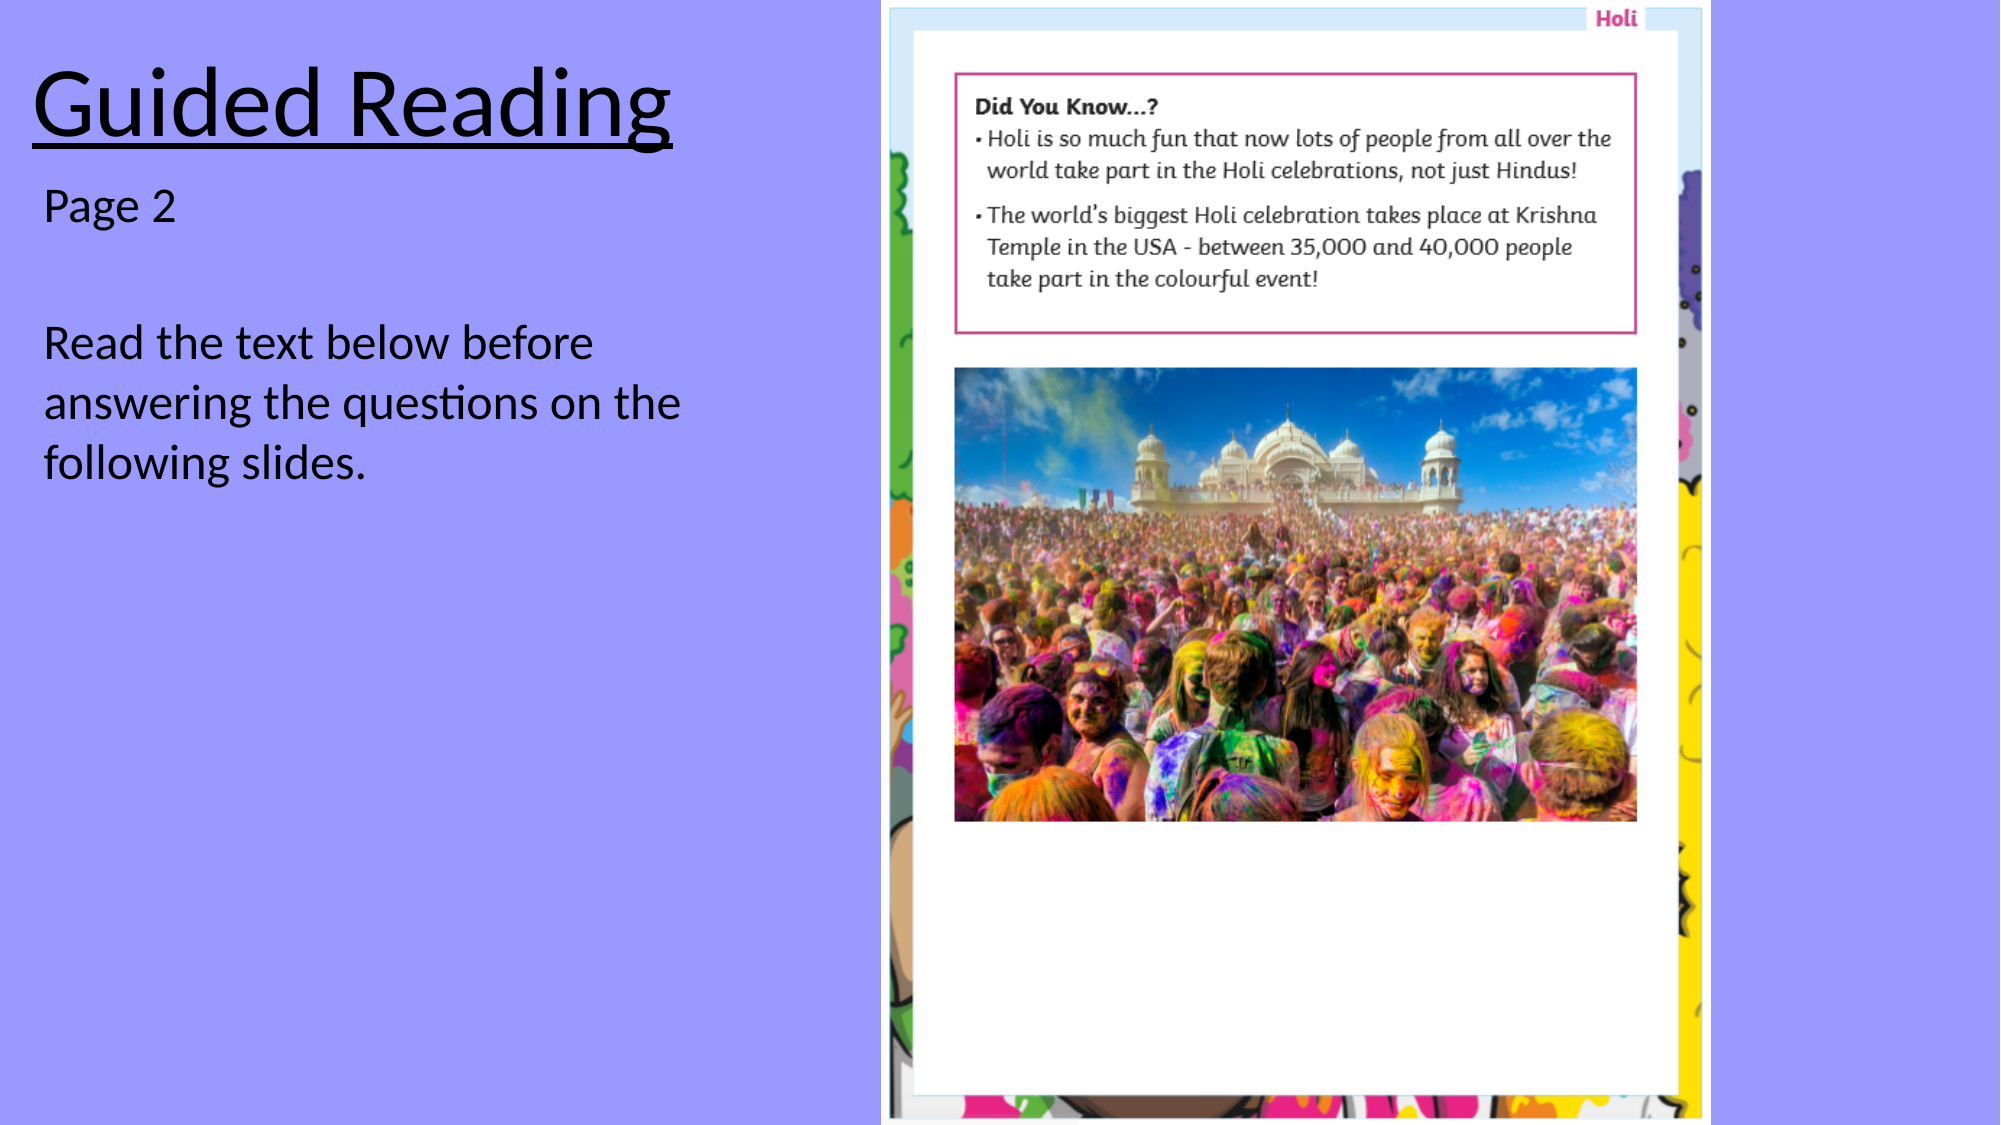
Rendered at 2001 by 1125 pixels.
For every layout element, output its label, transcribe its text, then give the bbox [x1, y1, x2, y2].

text_box Read the text below before answering the questions on the following slides. [28, 301, 790, 497]
text_box Page 2 [28, 165, 790, 241]
text_box Guided Reading [17, 29, 820, 164]
picture [881, 0, 1711, 1125]
